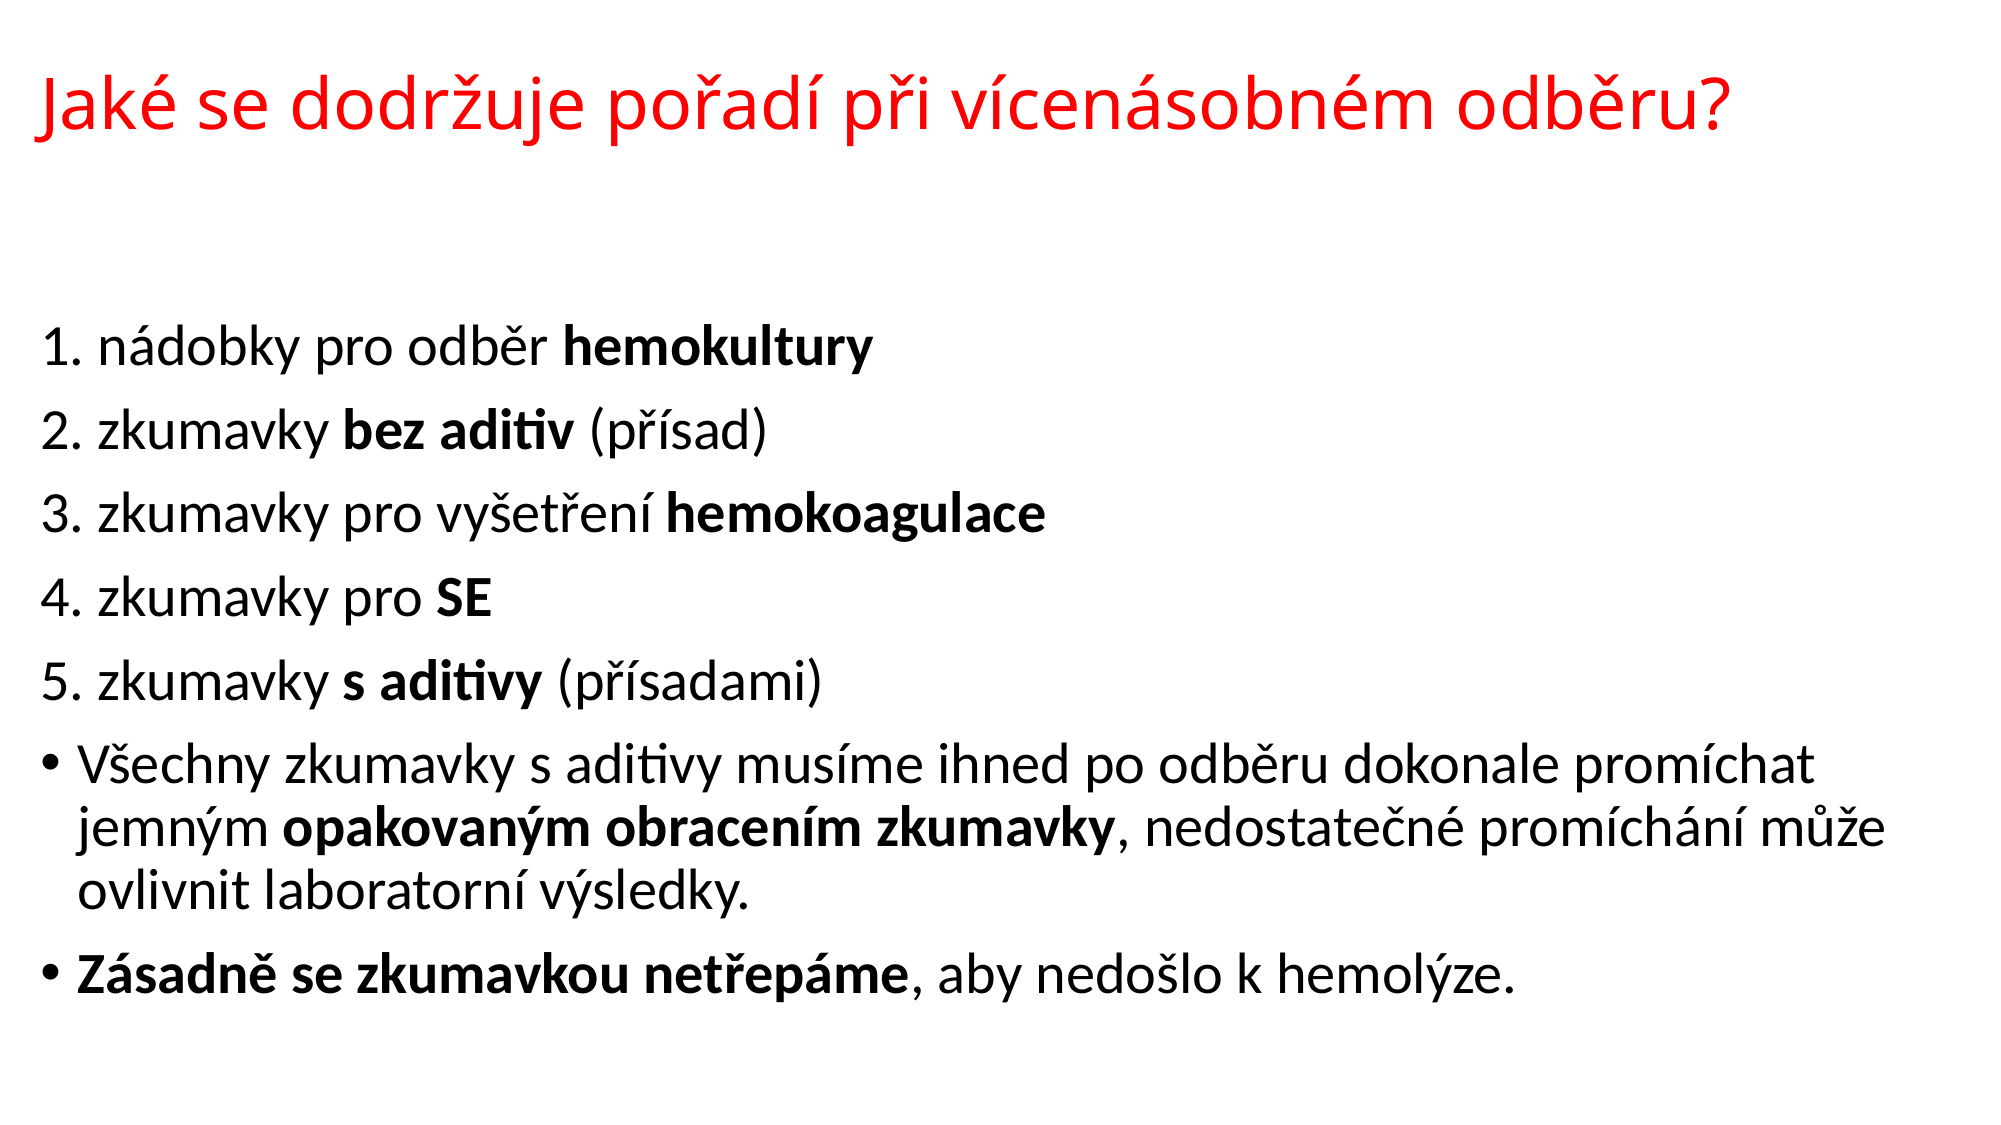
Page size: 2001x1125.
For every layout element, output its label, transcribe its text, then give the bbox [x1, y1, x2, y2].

list 1. nádobky pro odběr hemokultury 2. zkumavky bez aditiv (přísad) 3. zkumavky pro vyšetření hemokoagulace 4. zkumavky pro SE 5. zkumavky s aditivy (přísadami) Všechny zkumavky s aditivy musíme ihned po odběru dokonale promíchat jemným opakovaným obracením zkumavky, nedostatečné promíchání může ovlivnit laboratorní výsledky. Zásadně se zkumavkou netřepáme, aby nedošlo k hemolýze. [25, 217, 1970, 1125]
title Jaké se dodržuje pořadí při vícenásobném odběru? [25, 59, 2000, 154]
